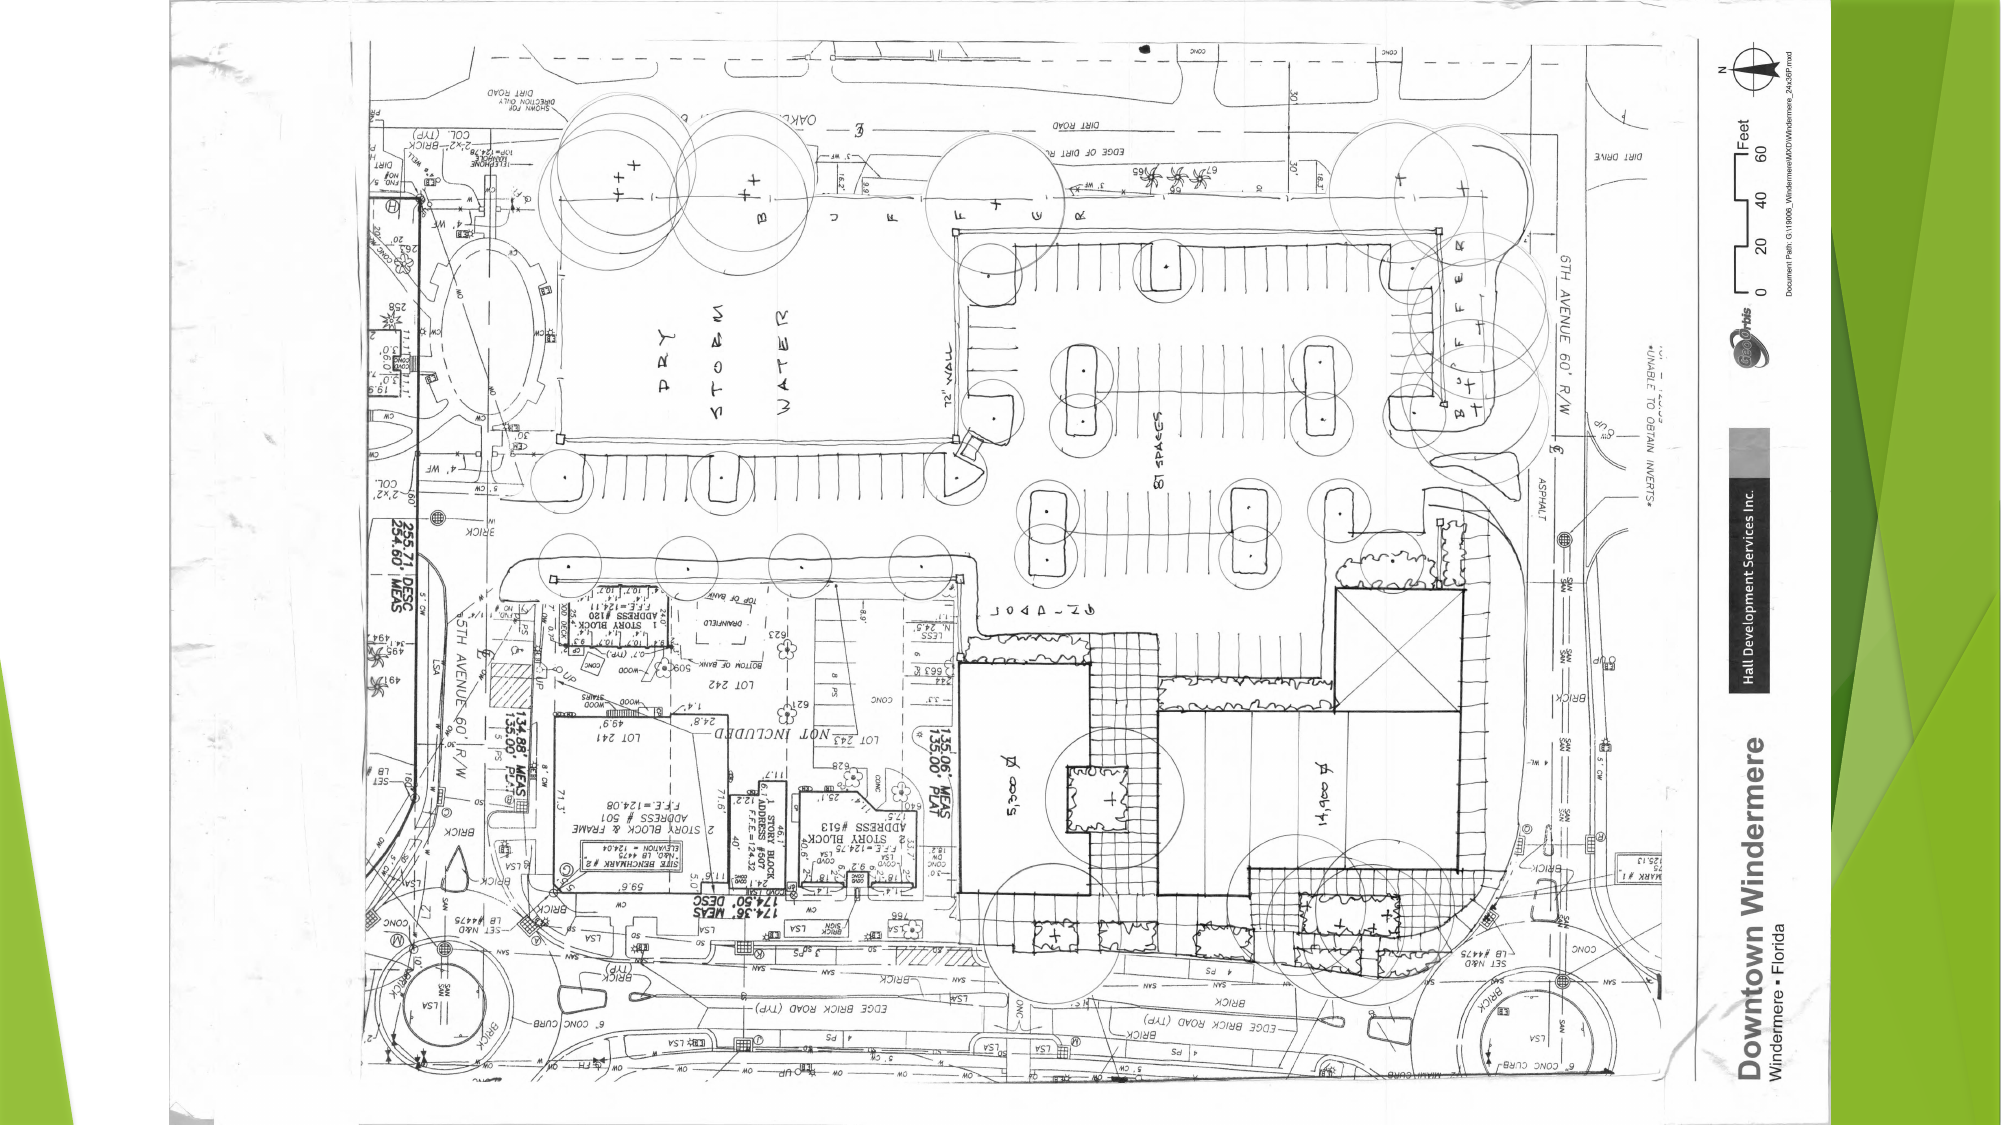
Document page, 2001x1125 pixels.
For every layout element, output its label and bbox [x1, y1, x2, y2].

picture [168, 0, 1832, 1125]
